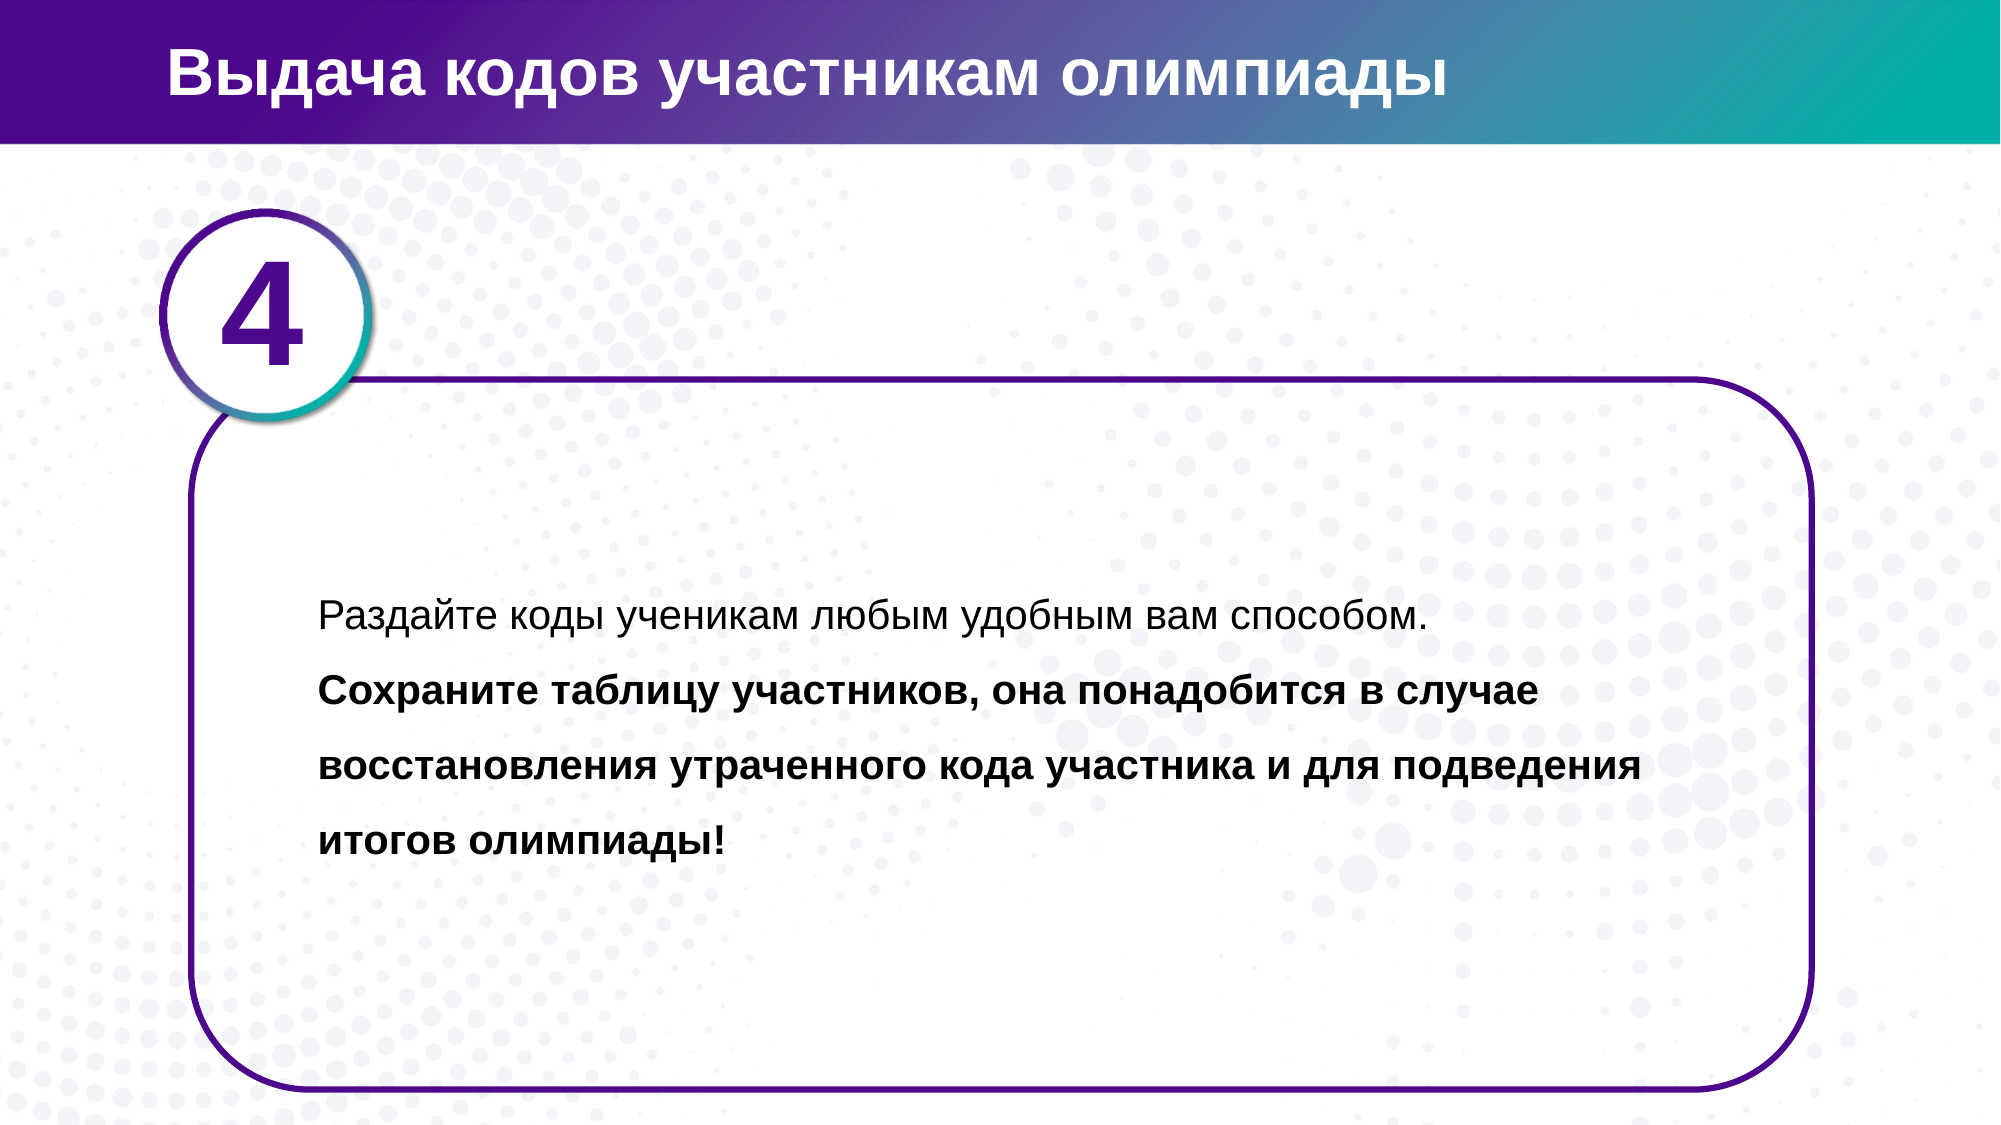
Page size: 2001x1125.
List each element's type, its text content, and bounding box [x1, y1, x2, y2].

text_box [191, 379, 1812, 1090]
picture [0, 0, 2001, 1125]
text_box Выдача кодов участникам олимпиады [151, 19, 1849, 118]
